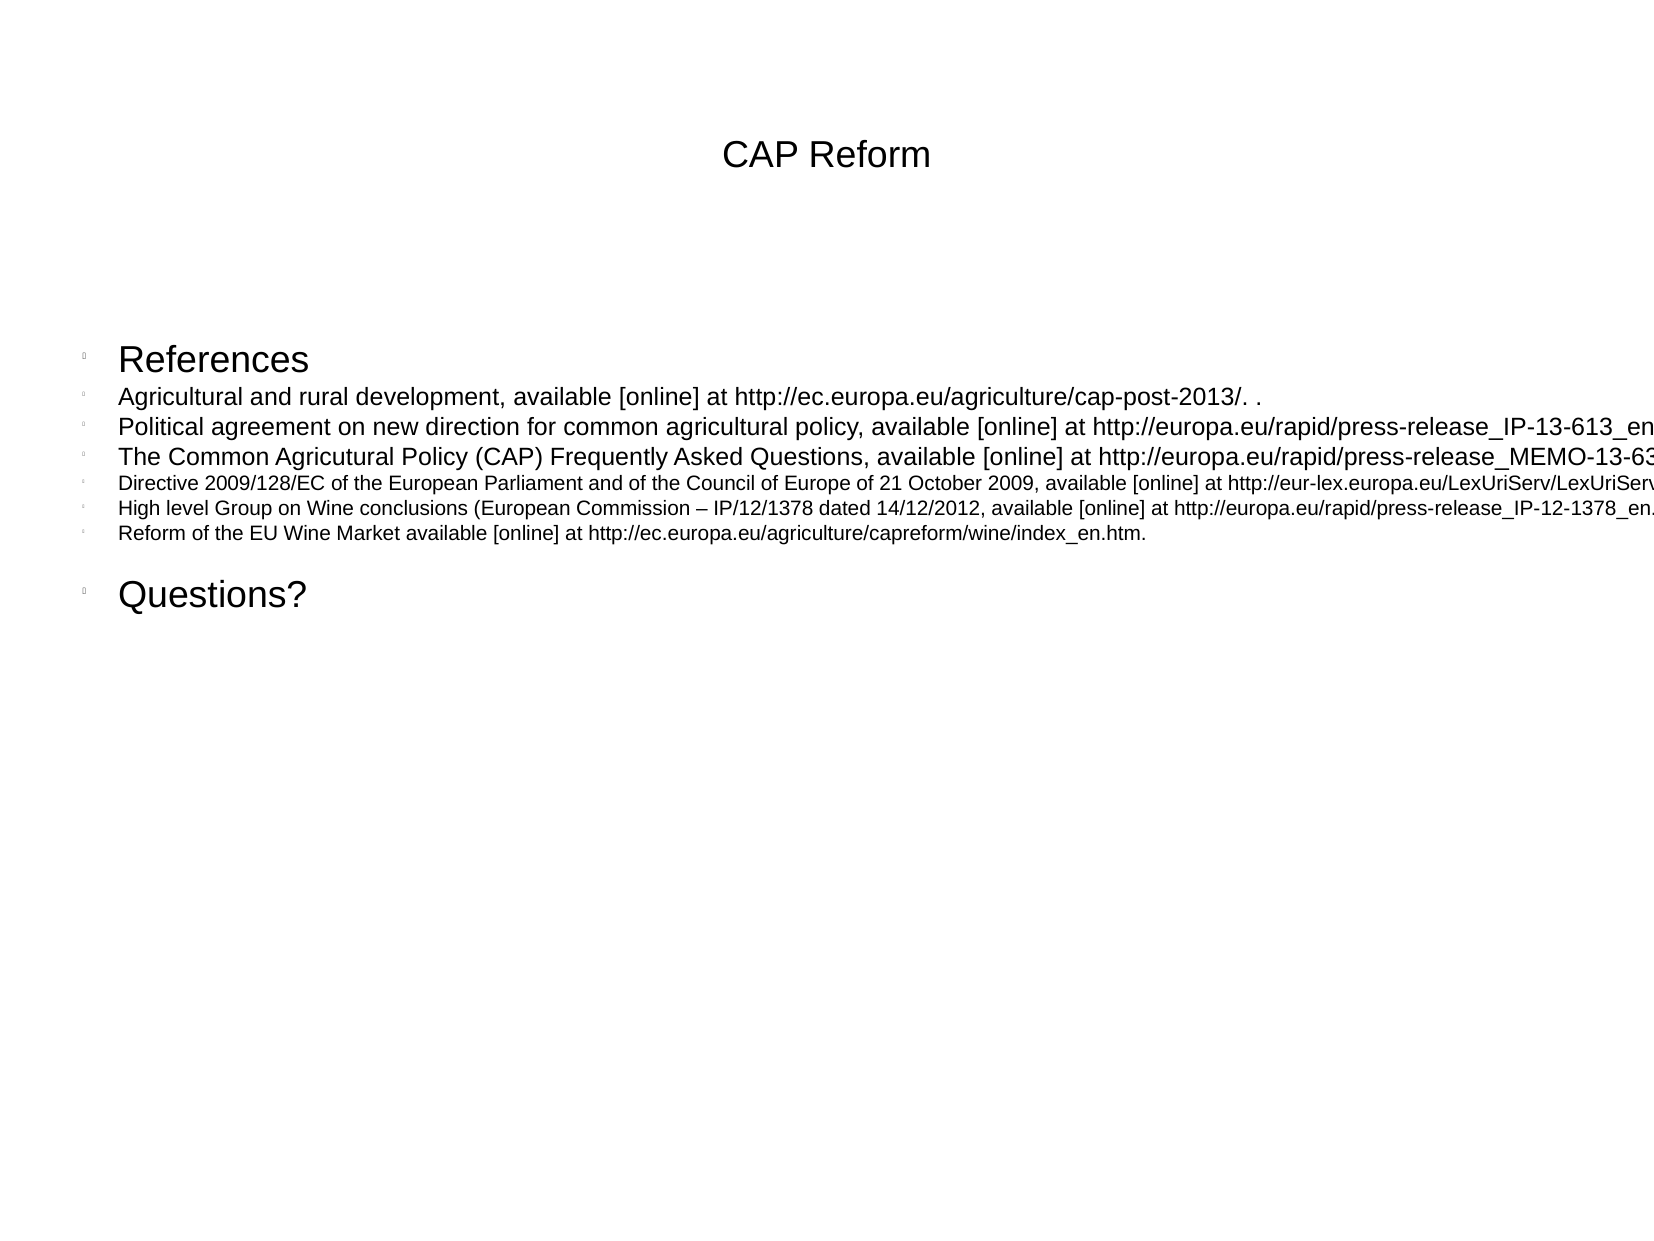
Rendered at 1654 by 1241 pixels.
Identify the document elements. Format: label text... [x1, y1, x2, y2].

text_box References Agricultural and rural development, available [online] at http://ec.europa.eu/agriculture/cap-post-2013/. . Political agreement on new direction for common agricultural policy, available [online] at http://europa.eu/rapid/press-release_IP-13-613_en.htm. .. The Common Agricutural Policy (CAP) Frequently Asked Questions, available [online] at http://europa.eu/rapid/press-release_MEMO-13-631_en.htm. Directive 2009/128/EC of the European Parliament and of the Council of Europe of 21 October 2009, available [online] at http://eur-lex.europa.eu/LexUriServ/LexUriServ.do?uri=OJ:L:2009:309:0071:0086:en:PDF. High level Group on Wine conclusions (European Commission – IP/12/1378 dated 14/12/2012, available [online] at http://europa.eu/rapid/press-release_IP-12-1378_en.htm. Reform of the EU Wine Market available [online] at http://ec.europa.eu/agriculture/capreform/wine/index_en.htm. Questions? [82, 290, 1571, 1010]
text_box CAP Reform [82, 49, 1571, 257]
